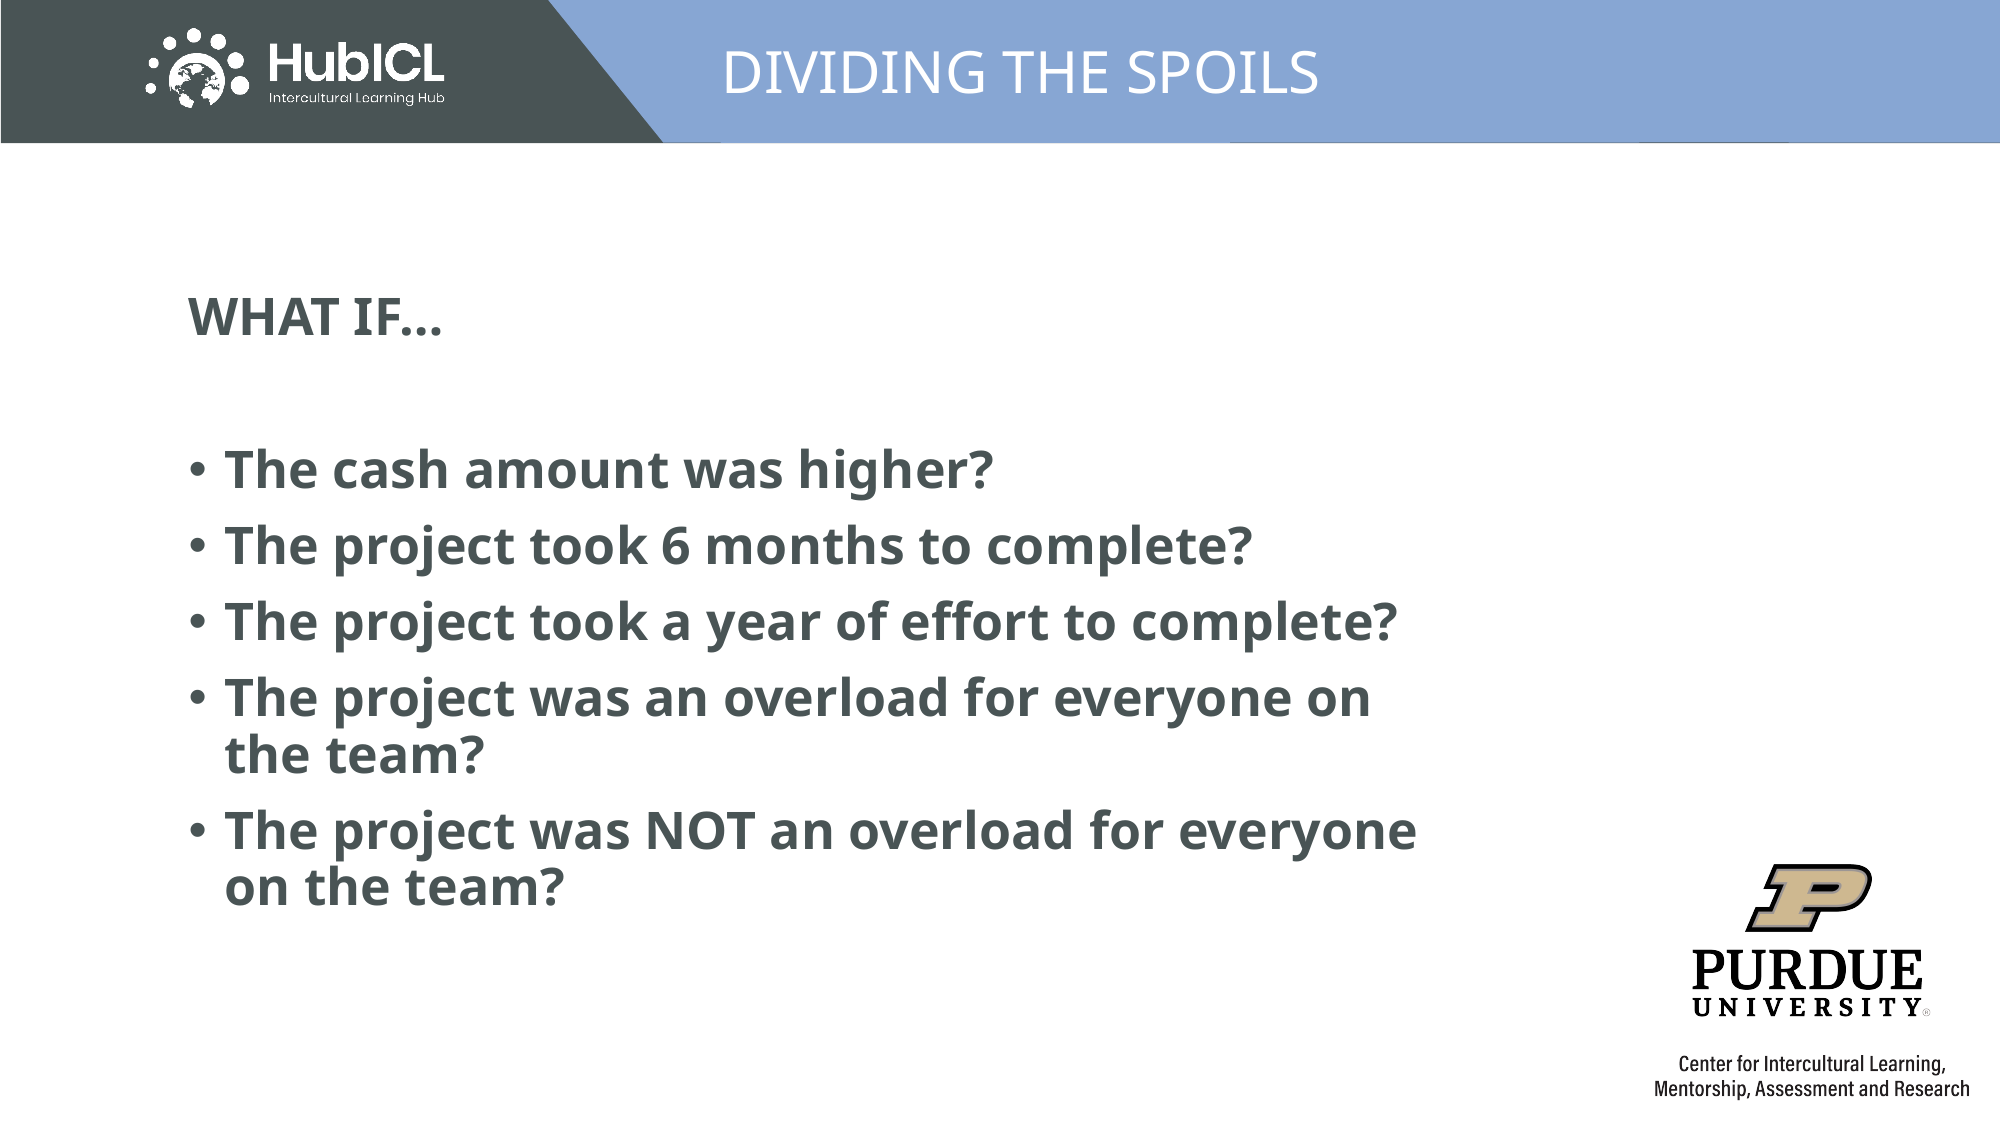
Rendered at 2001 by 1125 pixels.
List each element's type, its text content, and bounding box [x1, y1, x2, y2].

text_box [0, 0, 2000, 144]
picture [1645, 862, 1979, 1125]
list WHAT IF… The cash amount was higher? The project took 6 months to complete? The project took a year of effort to complete? The project was an overload for everyone on the team? The project was NOT an overload for everyone on the team? [173, 283, 1451, 933]
